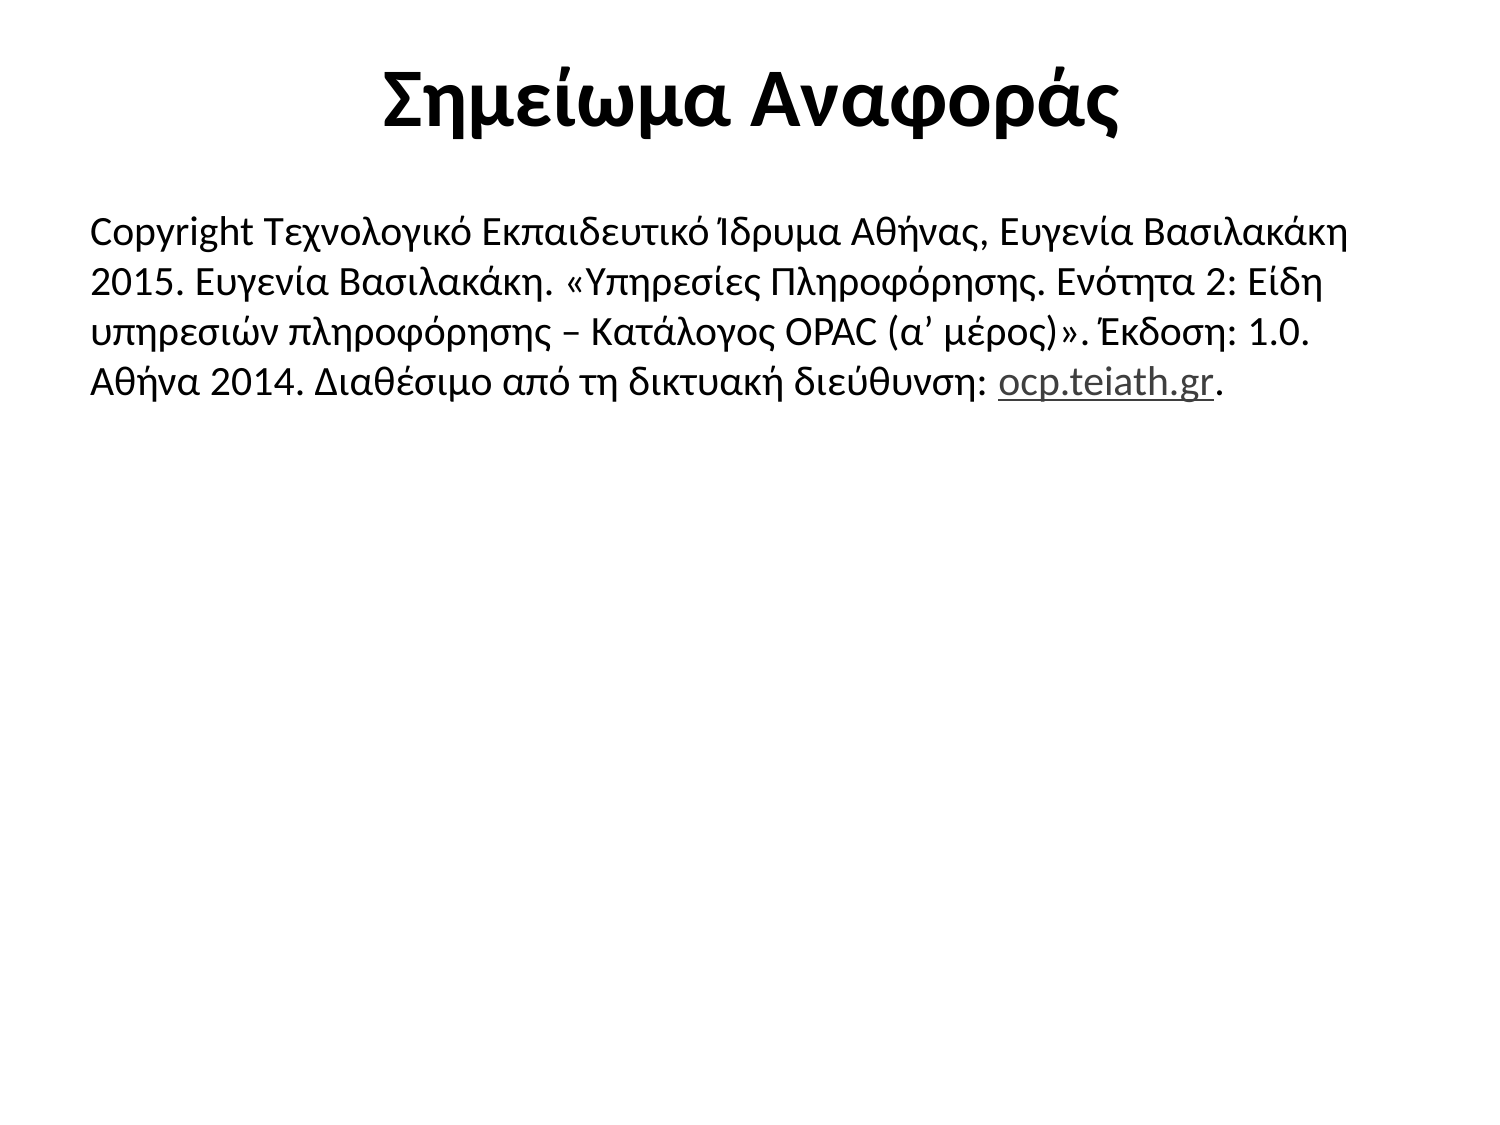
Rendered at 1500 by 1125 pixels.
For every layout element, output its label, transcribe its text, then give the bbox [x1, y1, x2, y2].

title Σημείωμα Αναφοράς [76, 19, 1427, 169]
list Copyright Τεχνολογικό Εκπαιδευτικό Ίδρυμα Αθήνας, Ευγενία Βασιλακάκη 2015. Ευγενία Βασιλακάκη. «Υπηρεσίες Πληροφόρησης. Ενότητα 2: Είδη υπηρεσιών πληροφόρησης – Κατάλογος OPAC (α’ μέρος)». Έκδοση: 1.0. Αθήνα 2014. Διαθέσιμο από τη δικτυακή διεύθυνση: ocp.teiath.gr. [75, 196, 1425, 1024]
